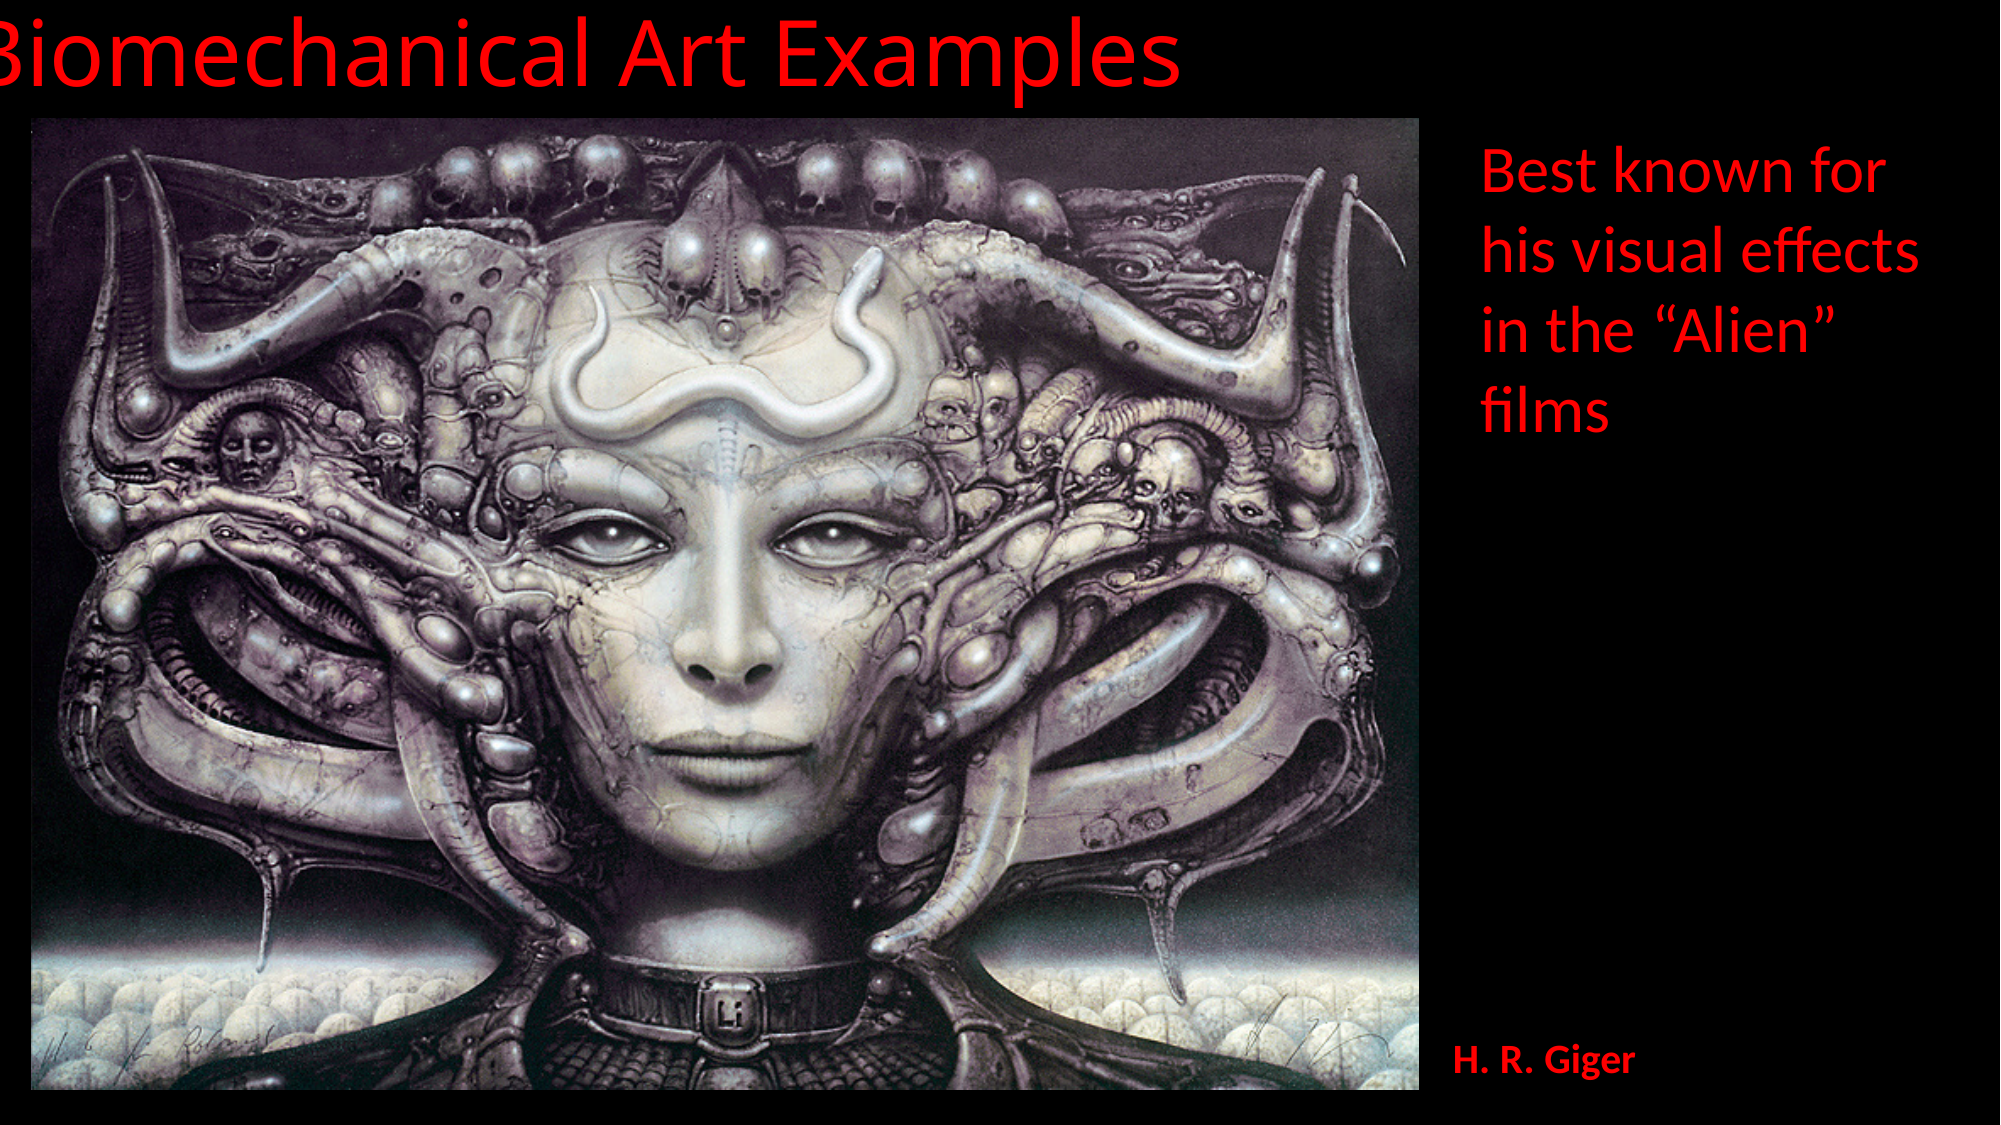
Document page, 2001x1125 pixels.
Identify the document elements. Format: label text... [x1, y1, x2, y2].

text_box H. R. Giger [1438, 1023, 1800, 1089]
text_box Best known for his visual effects in the “Alien” films [1465, 118, 1973, 454]
title Biomechanical Art Examples [0, 0, 1439, 166]
picture [31, 118, 1419, 1090]
